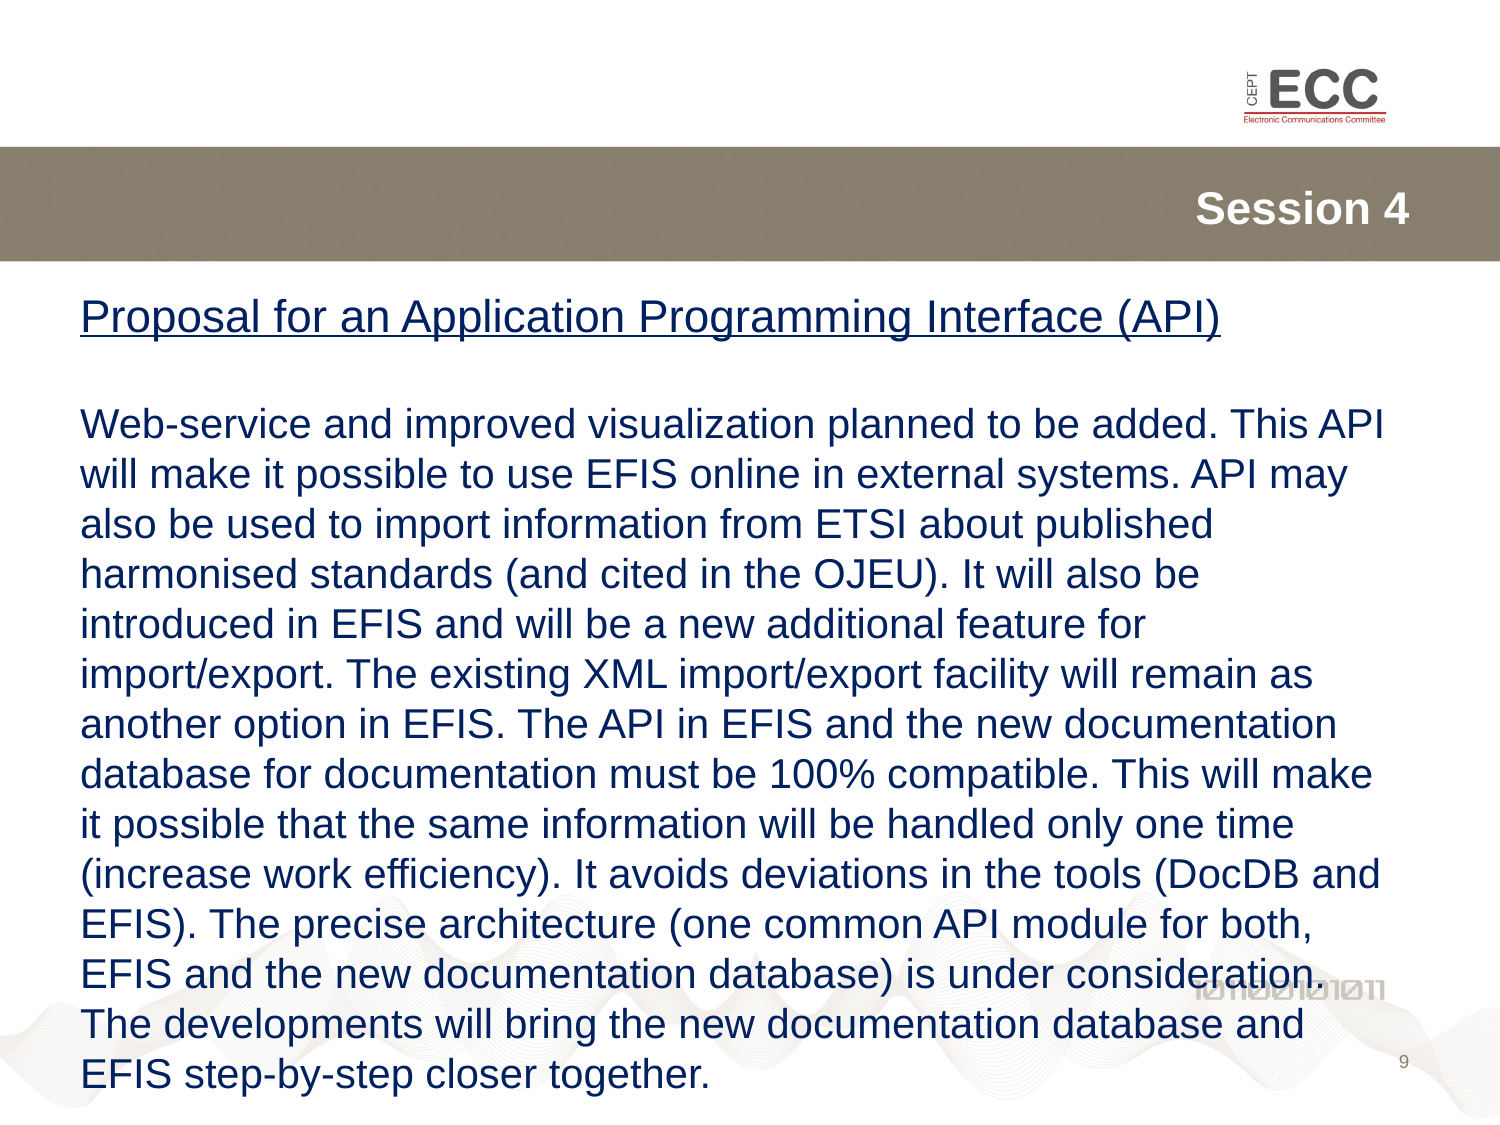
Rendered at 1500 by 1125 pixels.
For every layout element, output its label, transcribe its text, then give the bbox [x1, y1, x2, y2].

list Proposal for an Application Programming Interface (API) Web-service and improved visualization planned to be added. This API will make it possible to use EFIS online in external systems. API may also be used to import information from ETSI about published harmonised standards (and cited in the OJEU). It will also be introduced in EFIS and will be a new additional feature for import/export. The existing XML import/export facility will remain as another option in EFIS. The API in EFIS and the new documentation database for documentation must be 100% compatible. This will make it possible that the same information will be handled only one time (increase work efficiency). It avoids deviations in the tools (DocDB and EFIS). The precise architecture (one common API module for both, EFIS and the new documentation database) is under consideration. The developments will bring the new documentation database and EFIS step-by-step closer together. [64, 278, 1415, 1071]
picture [0, 0, 1500, 1125]
title Session 4 [123, 149, 1425, 263]
slide_number 9 [1299, 1042, 1425, 1103]
